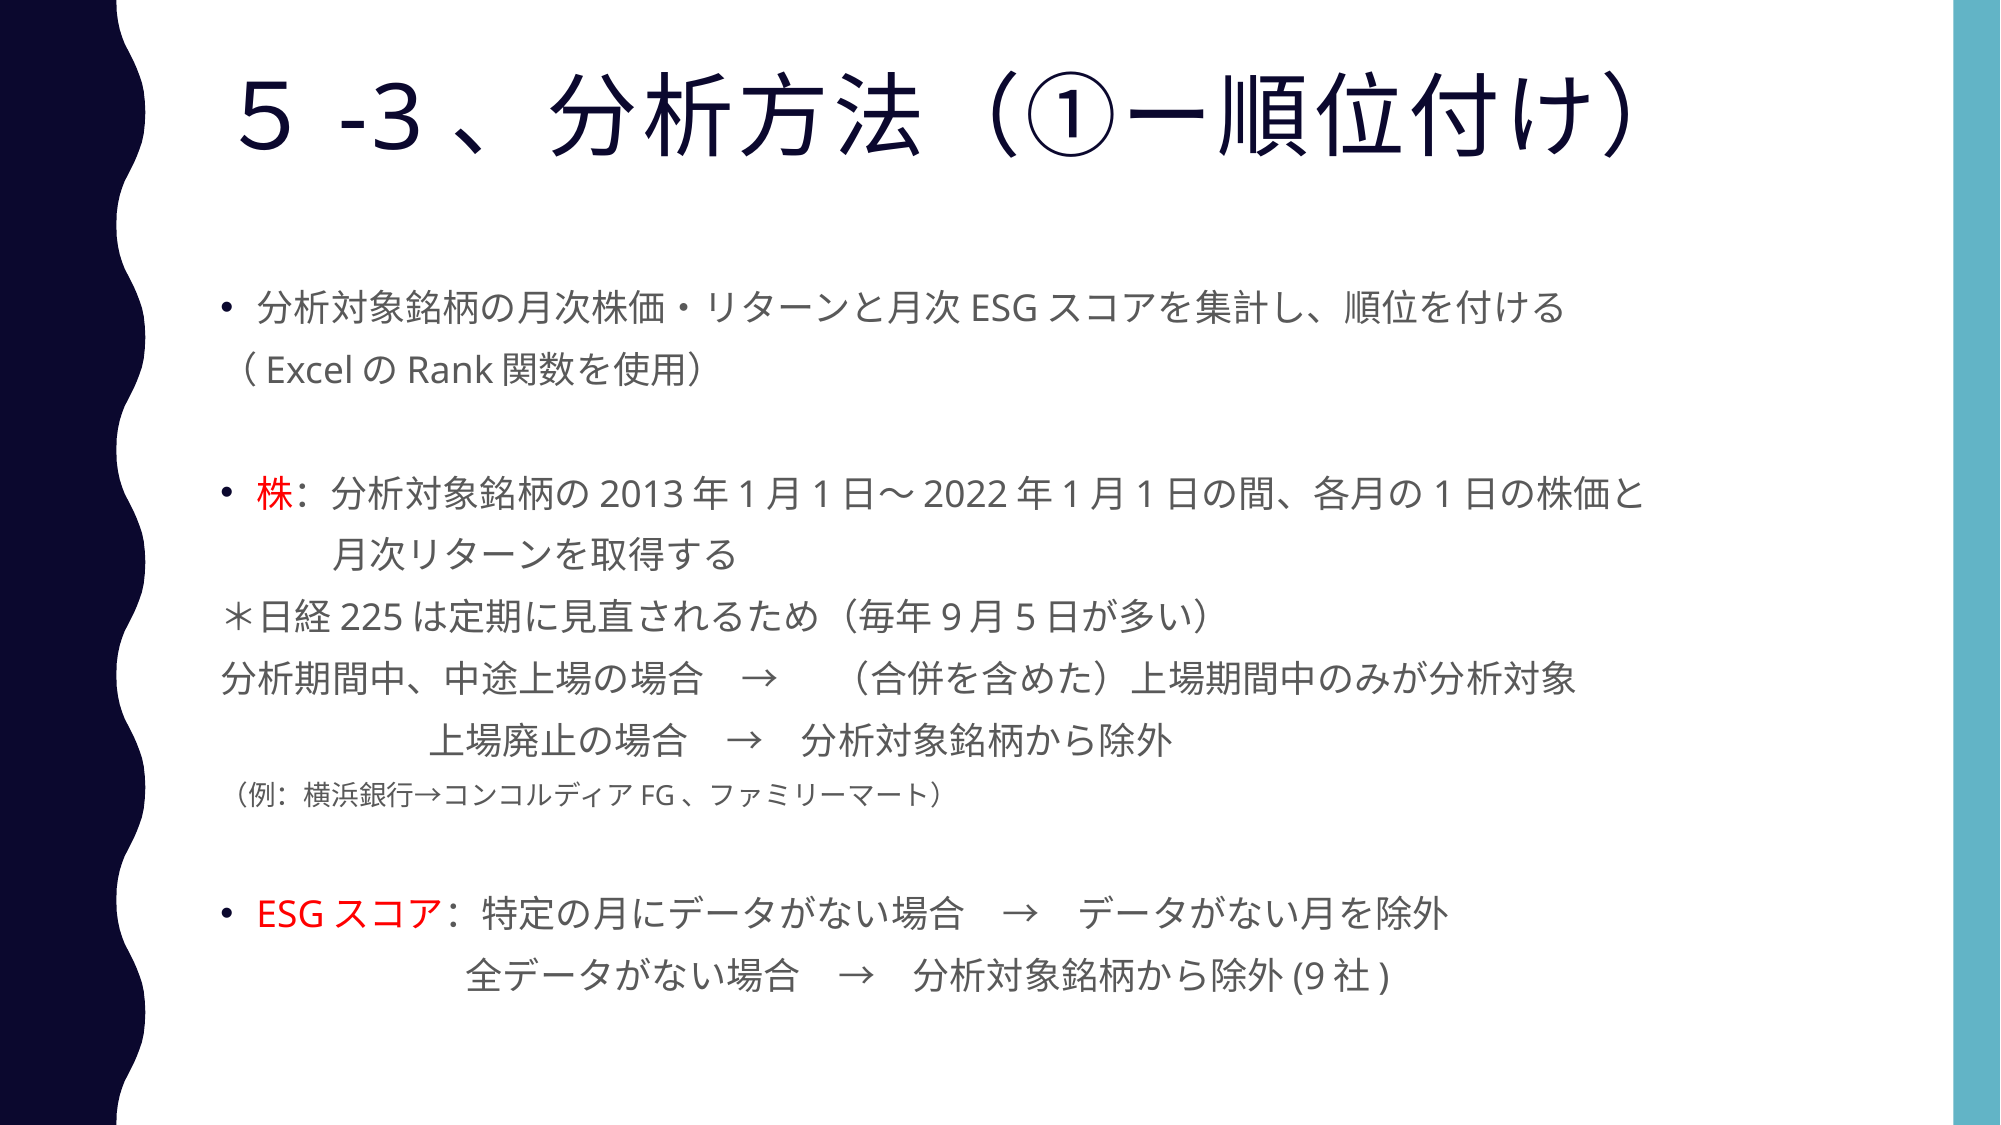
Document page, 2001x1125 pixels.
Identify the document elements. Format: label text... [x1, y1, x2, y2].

title ５-3、分析方法（①ー順位付け） [205, 62, 1875, 272]
list 分析対象銘柄の月次株価・リターンと月次ESGスコアを集計し、順位を付ける （ExcelのRank関数を使用） 株：分析対象銘柄の2013年1月1日〜2022年1月1日の間、各月の1日の株価と 月次リターンを取得する ＊日経225は定期に見直されるため（毎年9月5日が多い） 分析期間中、中途上場の場合 → （合併を含めた）上場期間中のみが分析対象 上場廃止の場合 → 分析対象銘柄から除外 （例：横浜銀行→コンコルディアFG、ファミリーマート） ESGスコア：特定の月にデータがない場合 → データがない月を除外 全データがない場合 → 分析対象銘柄から除外(9社) [205, 272, 1875, 1005]
